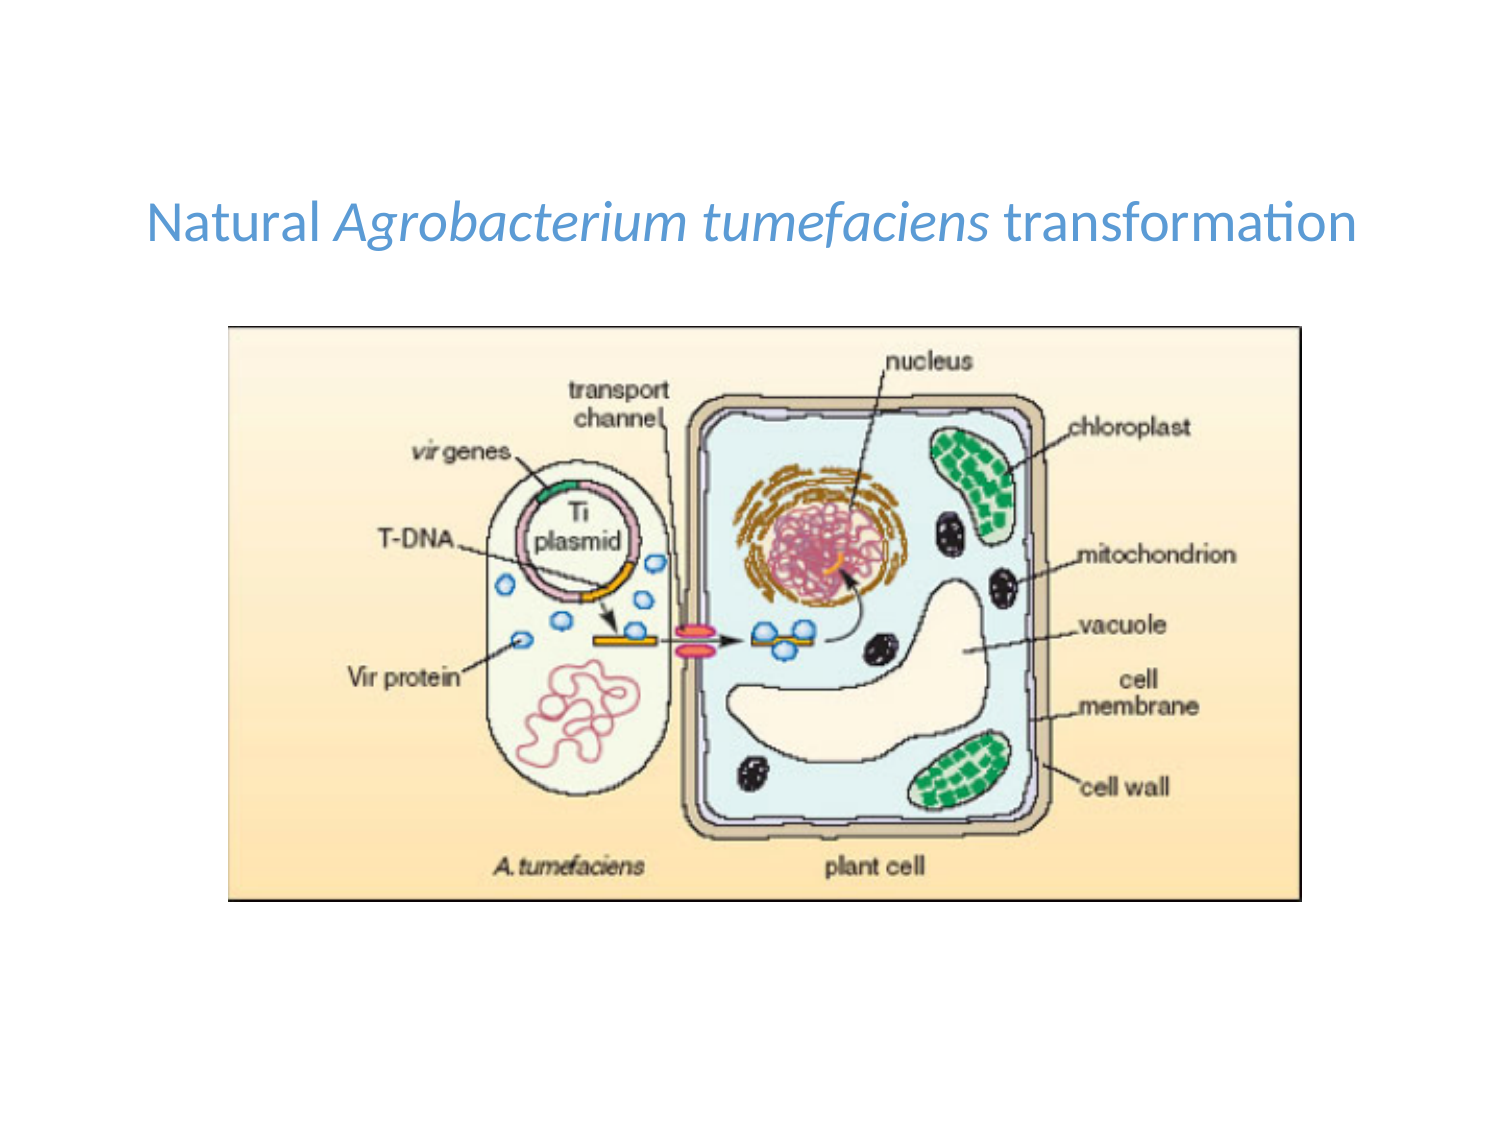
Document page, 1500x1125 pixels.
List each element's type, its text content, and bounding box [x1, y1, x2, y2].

text_box Natural Agrobacterium tumefaciens transformation [131, 175, 1403, 261]
picture [228, 326, 1302, 902]
